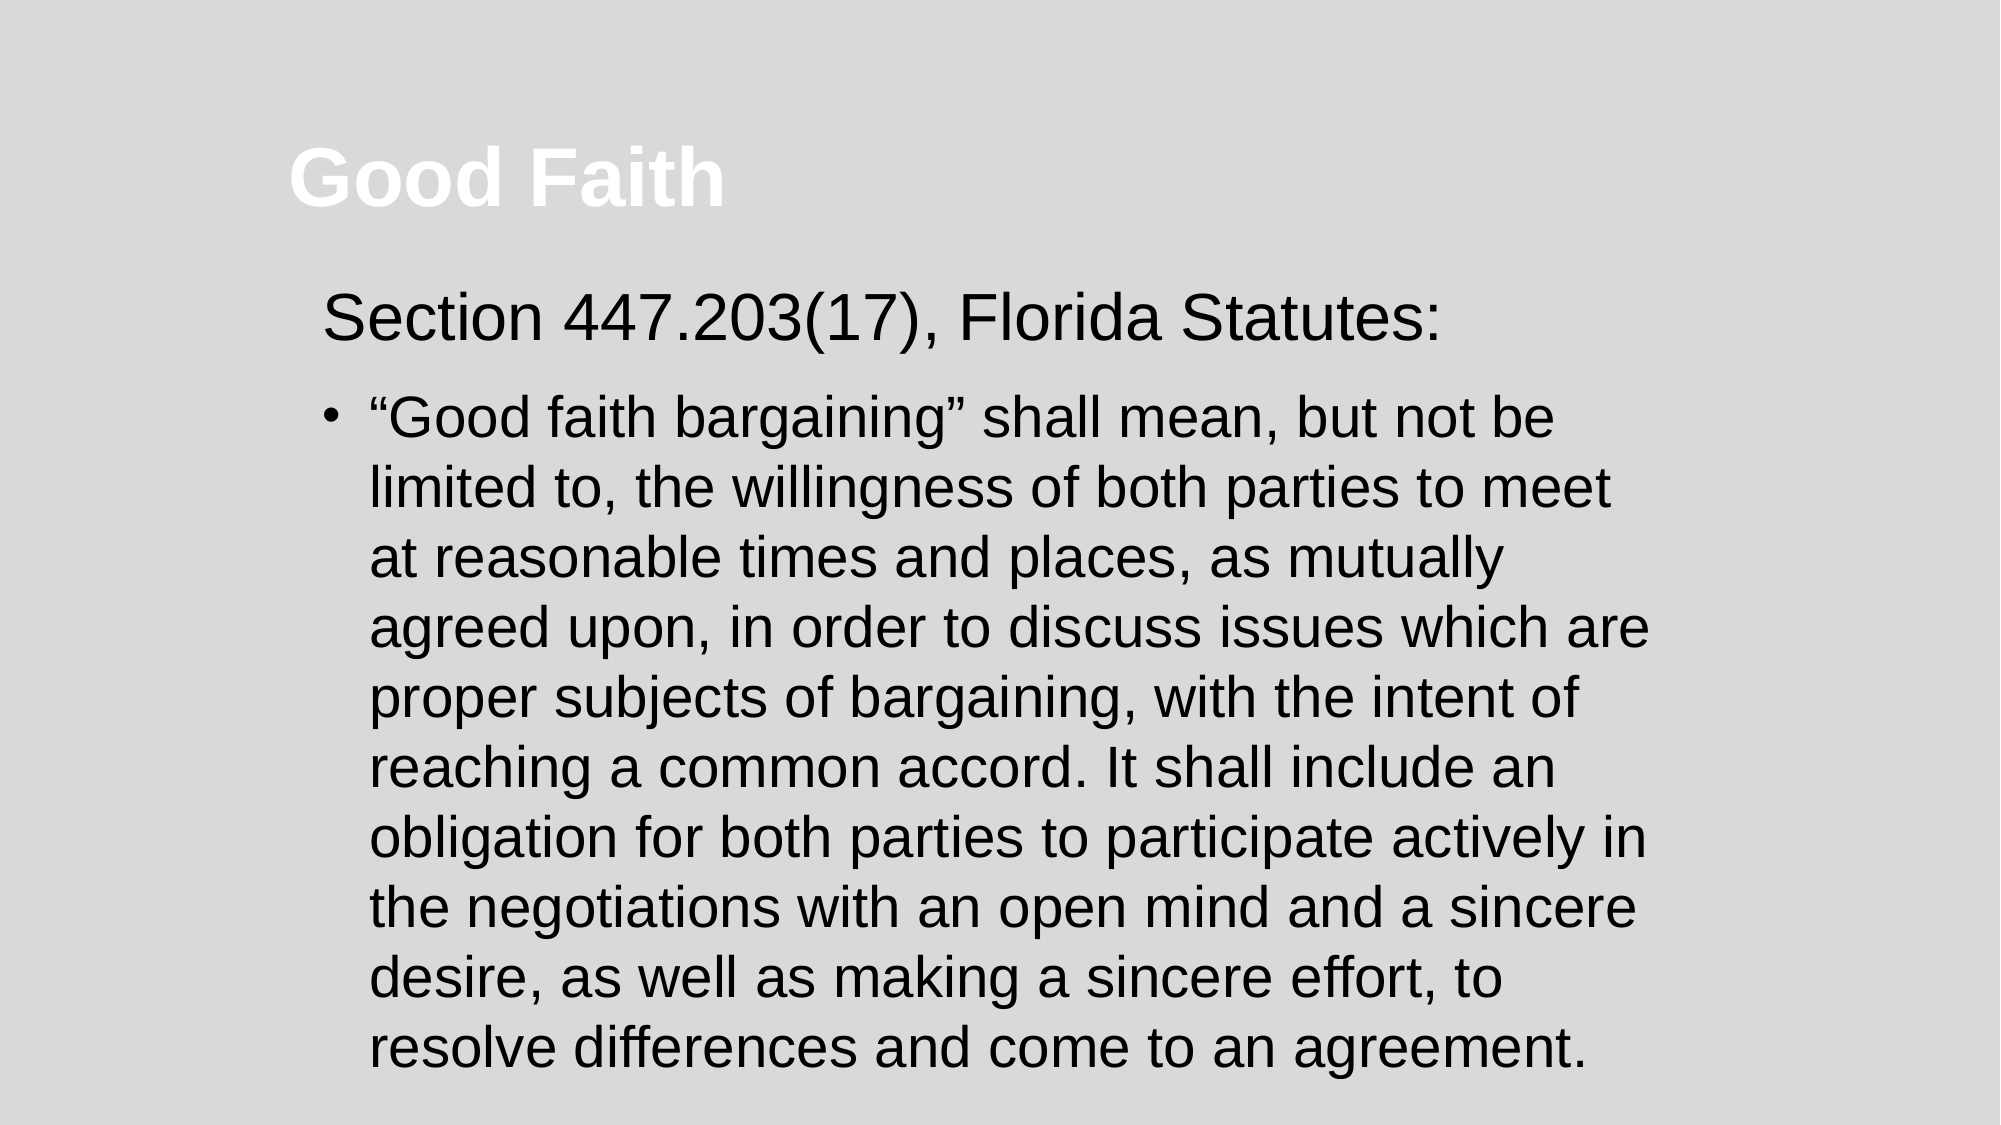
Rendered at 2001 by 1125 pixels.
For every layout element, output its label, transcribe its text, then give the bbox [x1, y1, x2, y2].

title Good Faith [249, 91, 1750, 267]
text_box Section 447.203(17), Florida Statutes: “Good faith bargaining” shall mean, but not be limited to, the willingness of both parties to meet at reasonable times and places, as mutually agreed upon, in order to discuss issues which are proper subjects of bargaining, with the intent of reaching a common accord. It shall include an obligation for both parties to participate actively in the negotiations with an open mind and a sincere desire, as well as making a sincere effort, to resolve differences and come to an agreement. [264, 268, 1674, 1105]
